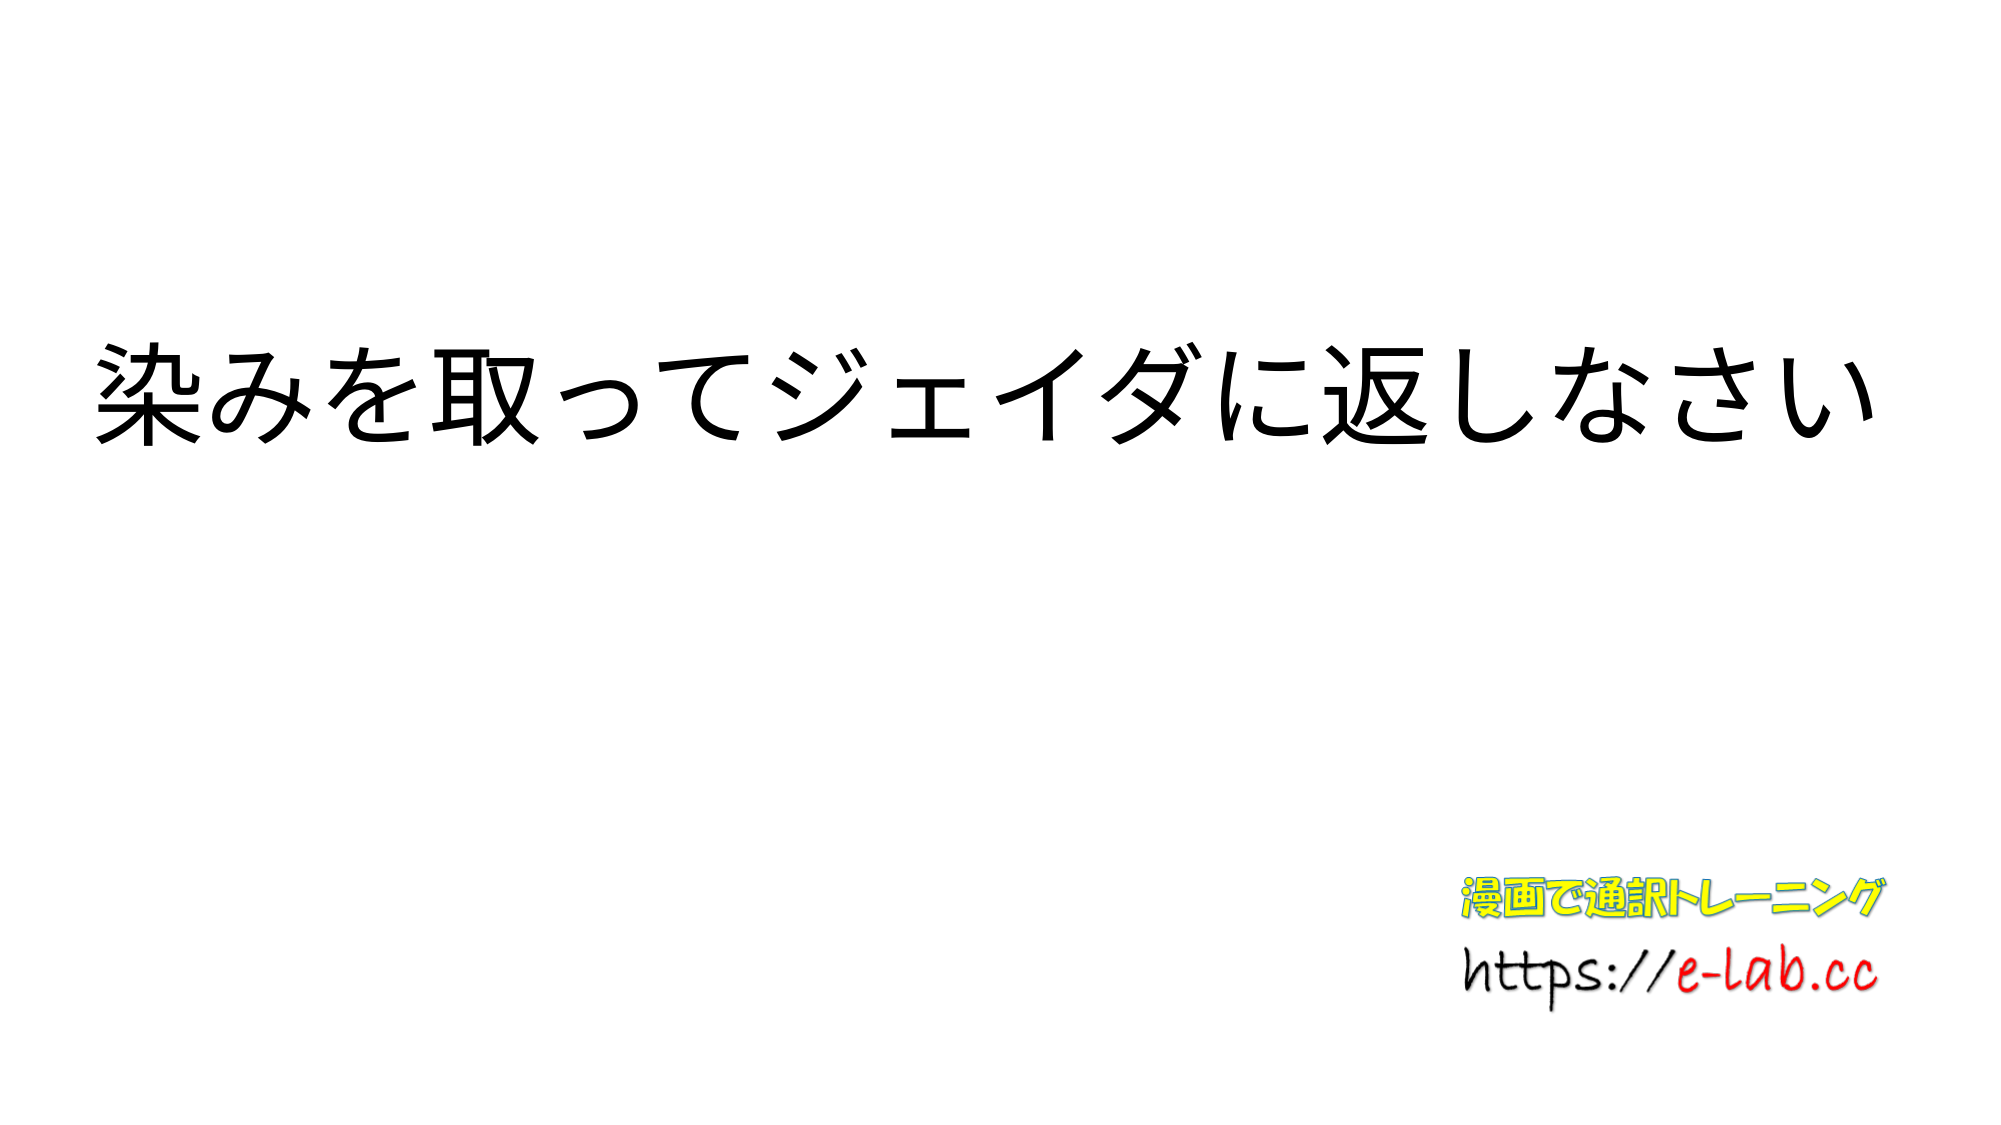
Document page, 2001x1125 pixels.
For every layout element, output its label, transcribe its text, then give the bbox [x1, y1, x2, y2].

picture [1417, 861, 1924, 1061]
title 染みを取ってジェイダに返しなさい [77, 280, 1963, 468]
